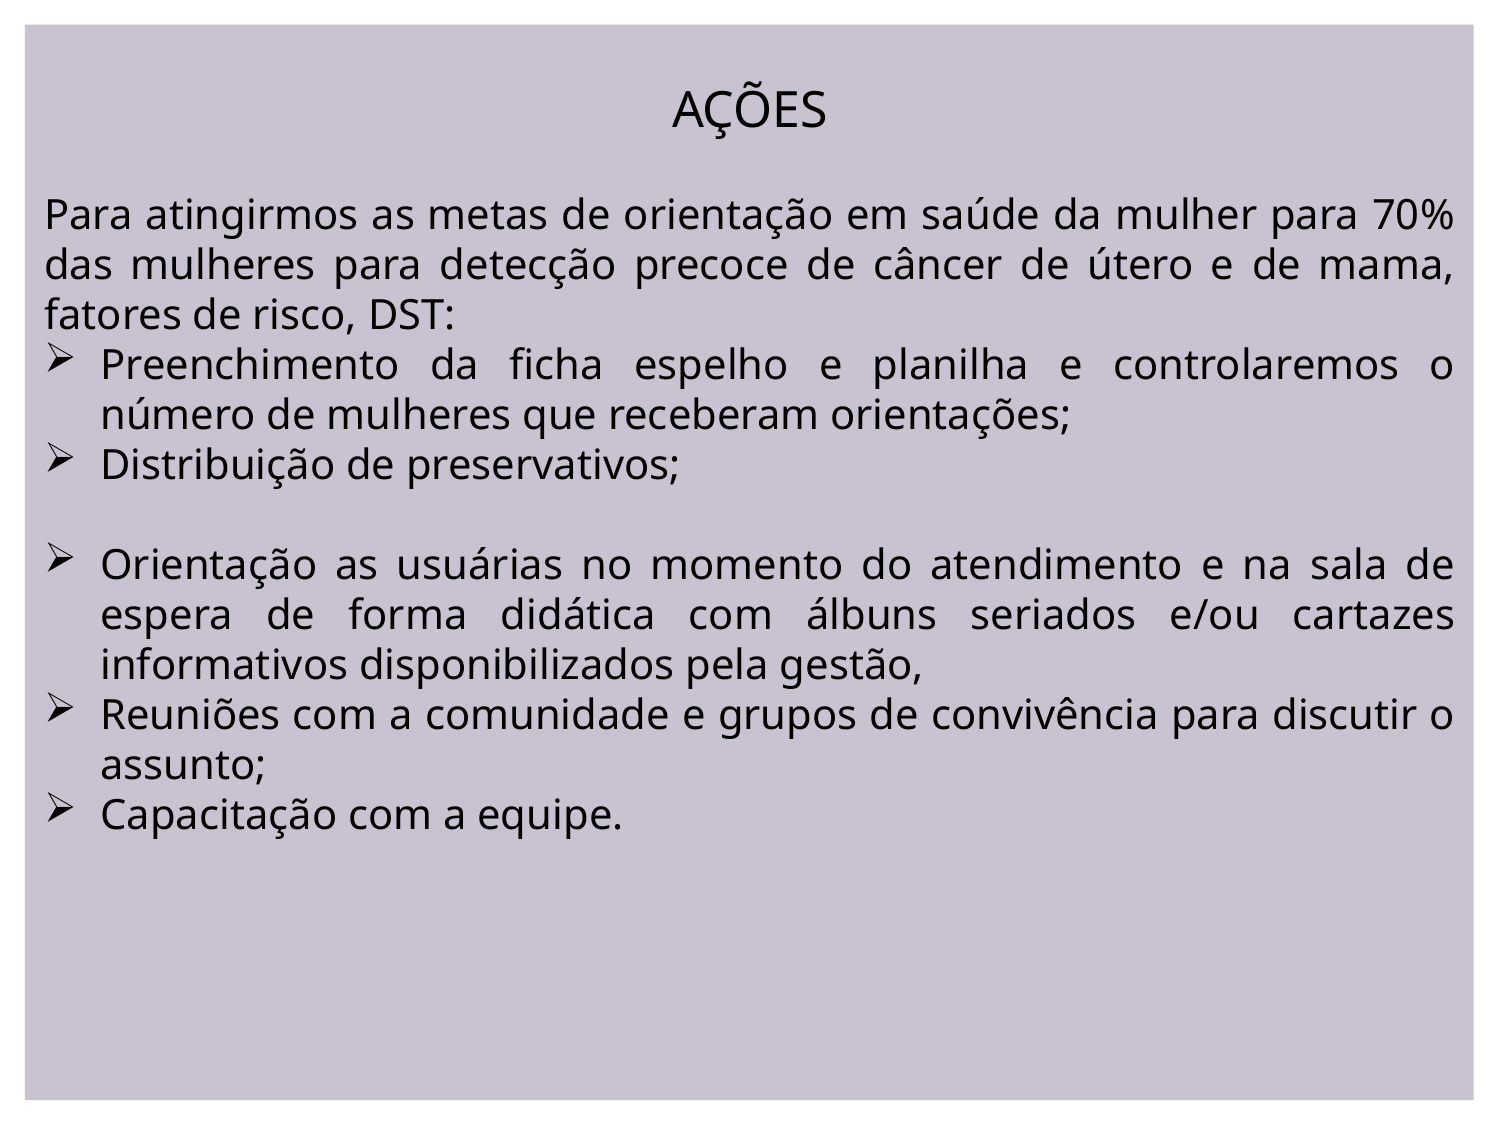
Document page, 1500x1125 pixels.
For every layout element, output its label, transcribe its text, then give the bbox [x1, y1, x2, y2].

text_box AÇÕES Para atingirmos as metas de orientação em saúde da mulher para 70% das mulheres para detecção precoce de câncer de útero e de mama, fatores de risco, DST: Preenchimento da ficha espelho e planilha e controlaremos o número de mulheres que receberam orientações; Distribuição de preservativos; Orientação as usuárias no momento do atendimento e na sala de espera de forma didática com álbuns seriados e/ou cartazes informativos disponibilizados pela gestão, Reuniões com a comunidade e grupos de convivência para discutir o assunto; Capacitação com a equipe. [29, 10, 1471, 896]
